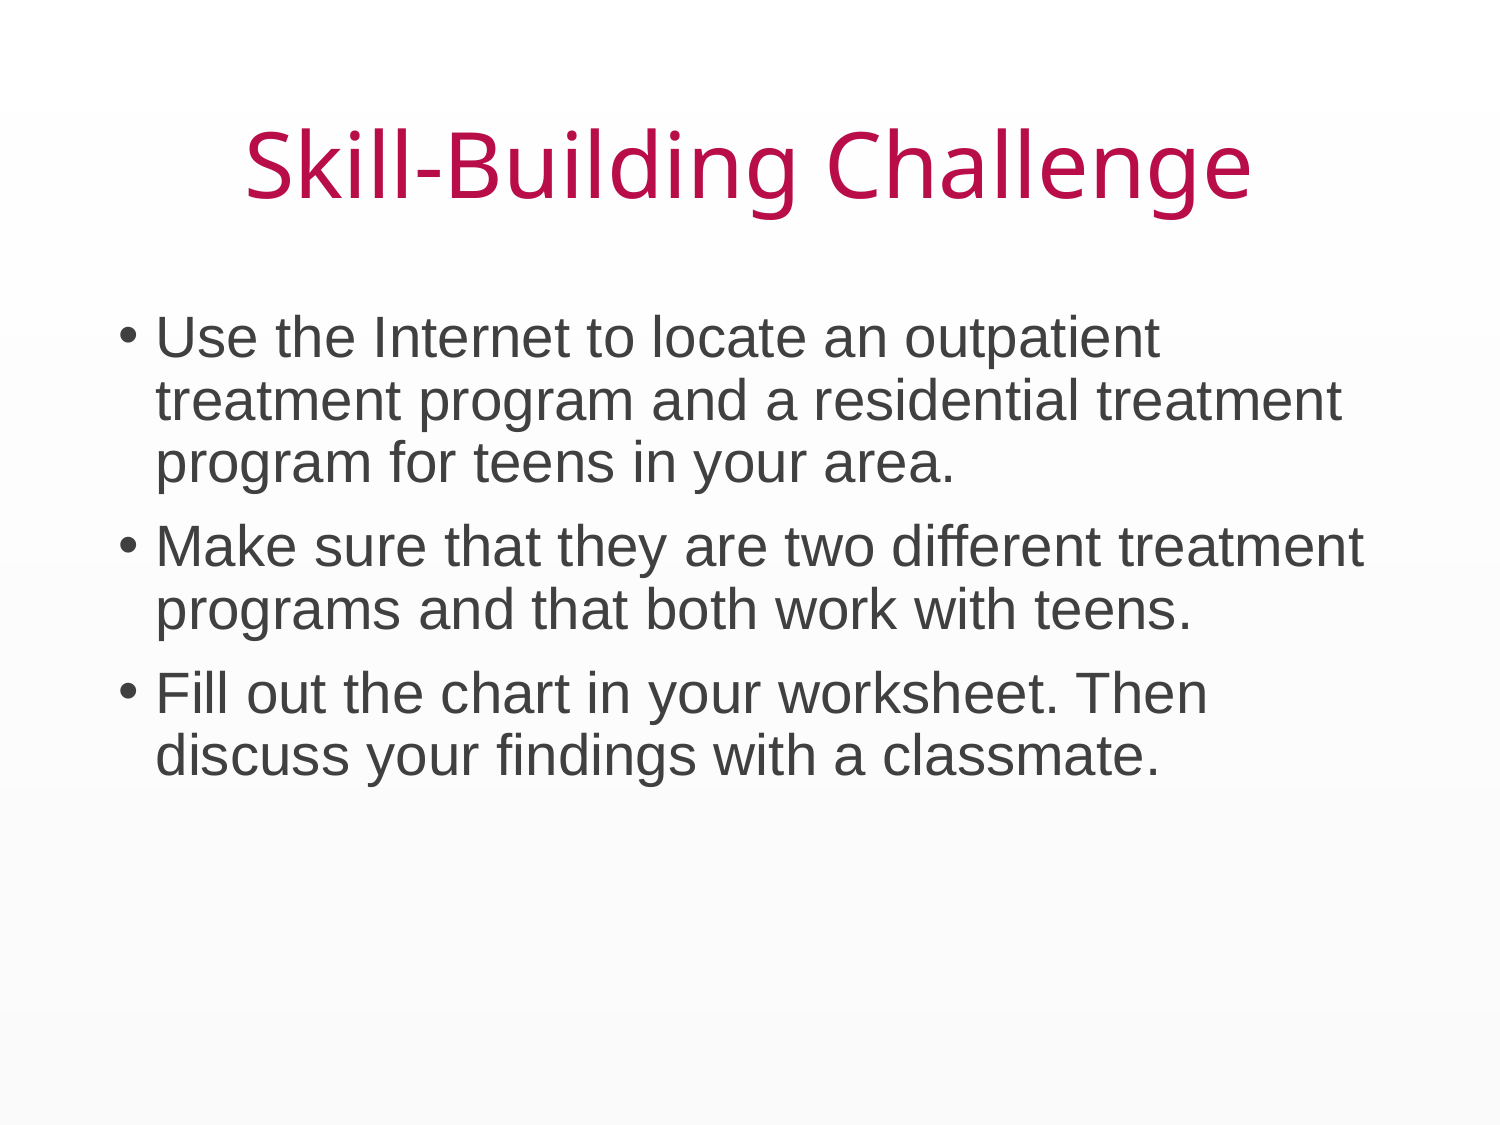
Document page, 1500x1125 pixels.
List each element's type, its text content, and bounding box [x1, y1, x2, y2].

list Use the Internet to locate an outpatient treatment program and a residential treatment program for teens in your area. Make sure that they are two different treatment programs and that both work with teens. Fill out the chart in your worksheet. Then discuss your findings with a classmate. [103, 299, 1397, 1014]
title Skill-Building Challenge [103, 59, 1397, 278]
